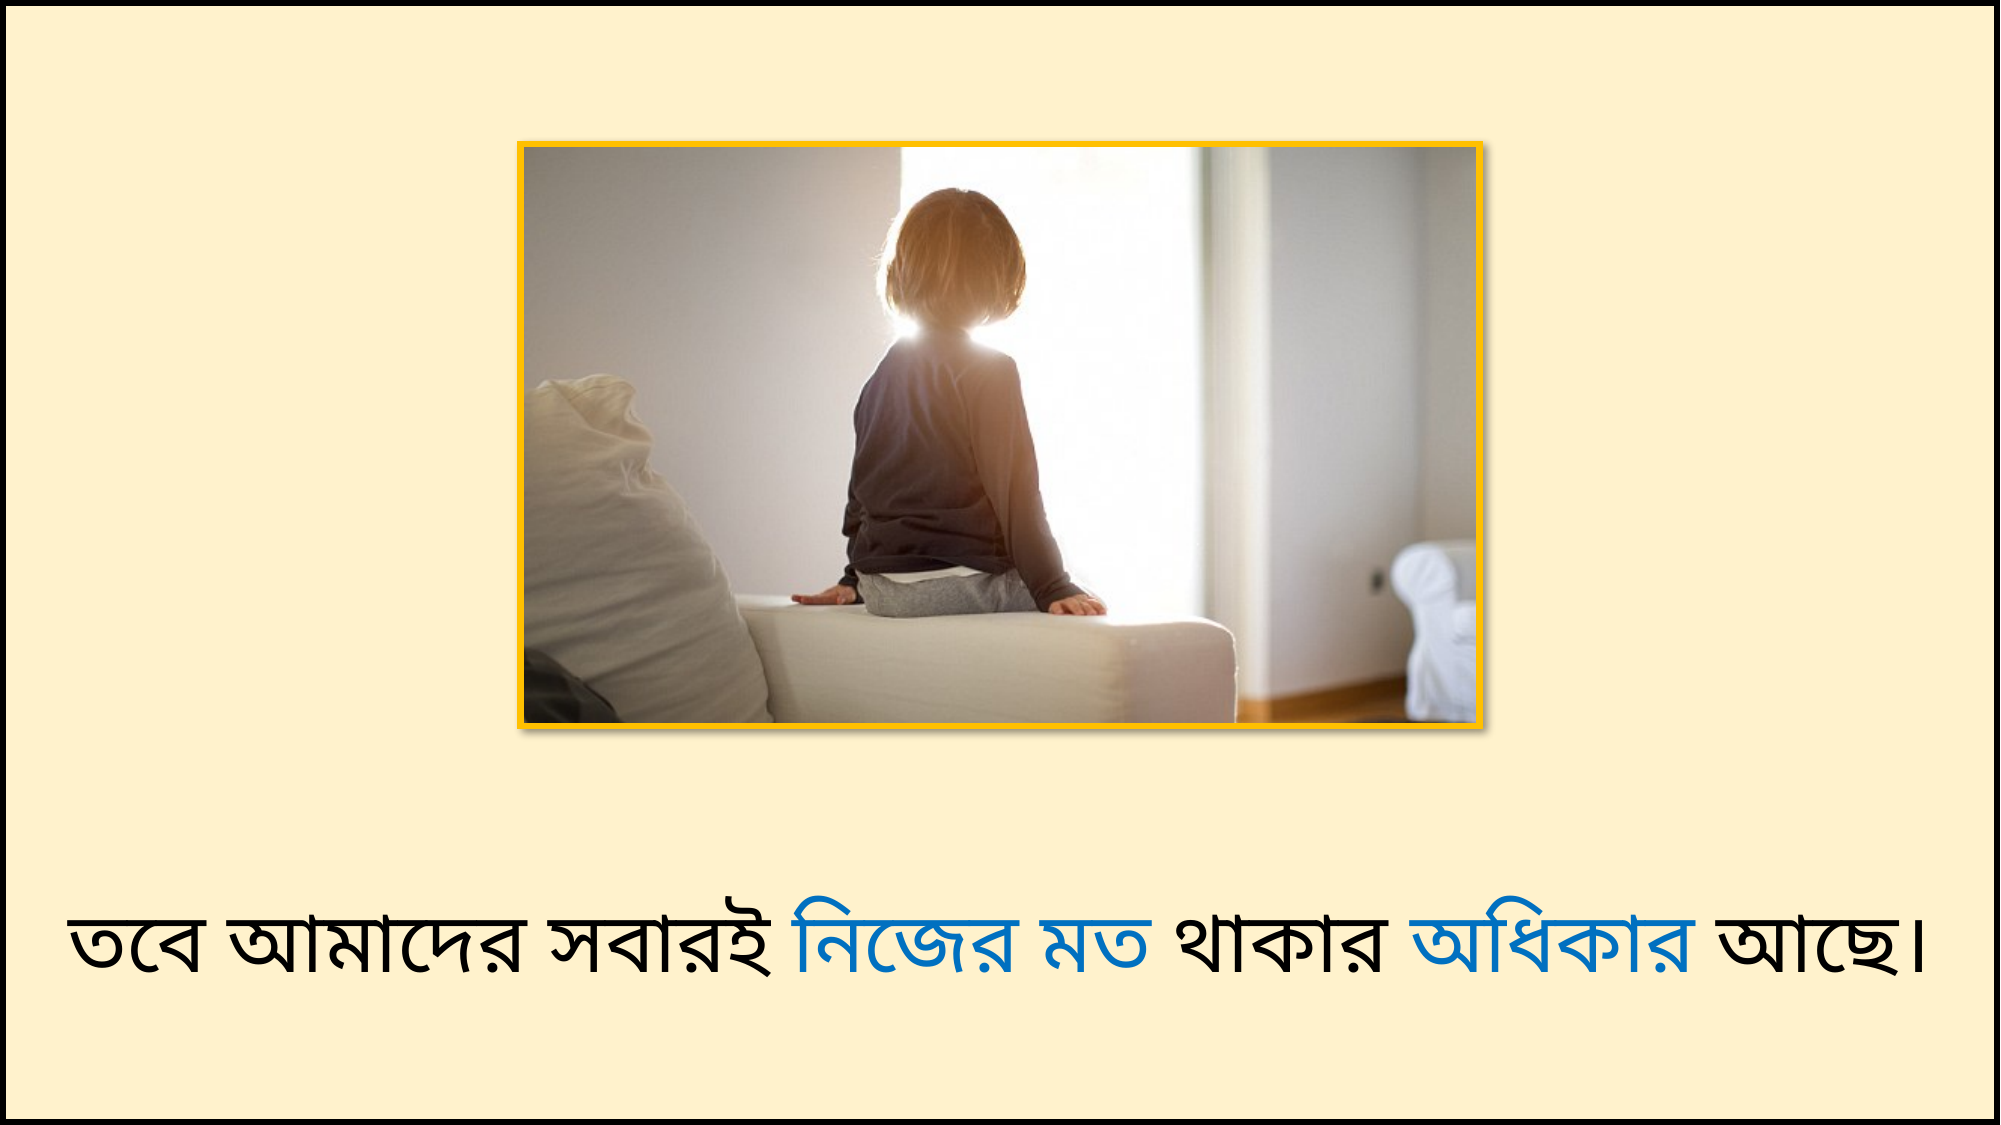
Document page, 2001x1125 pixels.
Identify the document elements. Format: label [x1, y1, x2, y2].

text_box [0, 0, 2000, 1125]
picture [523, 146, 1477, 723]
